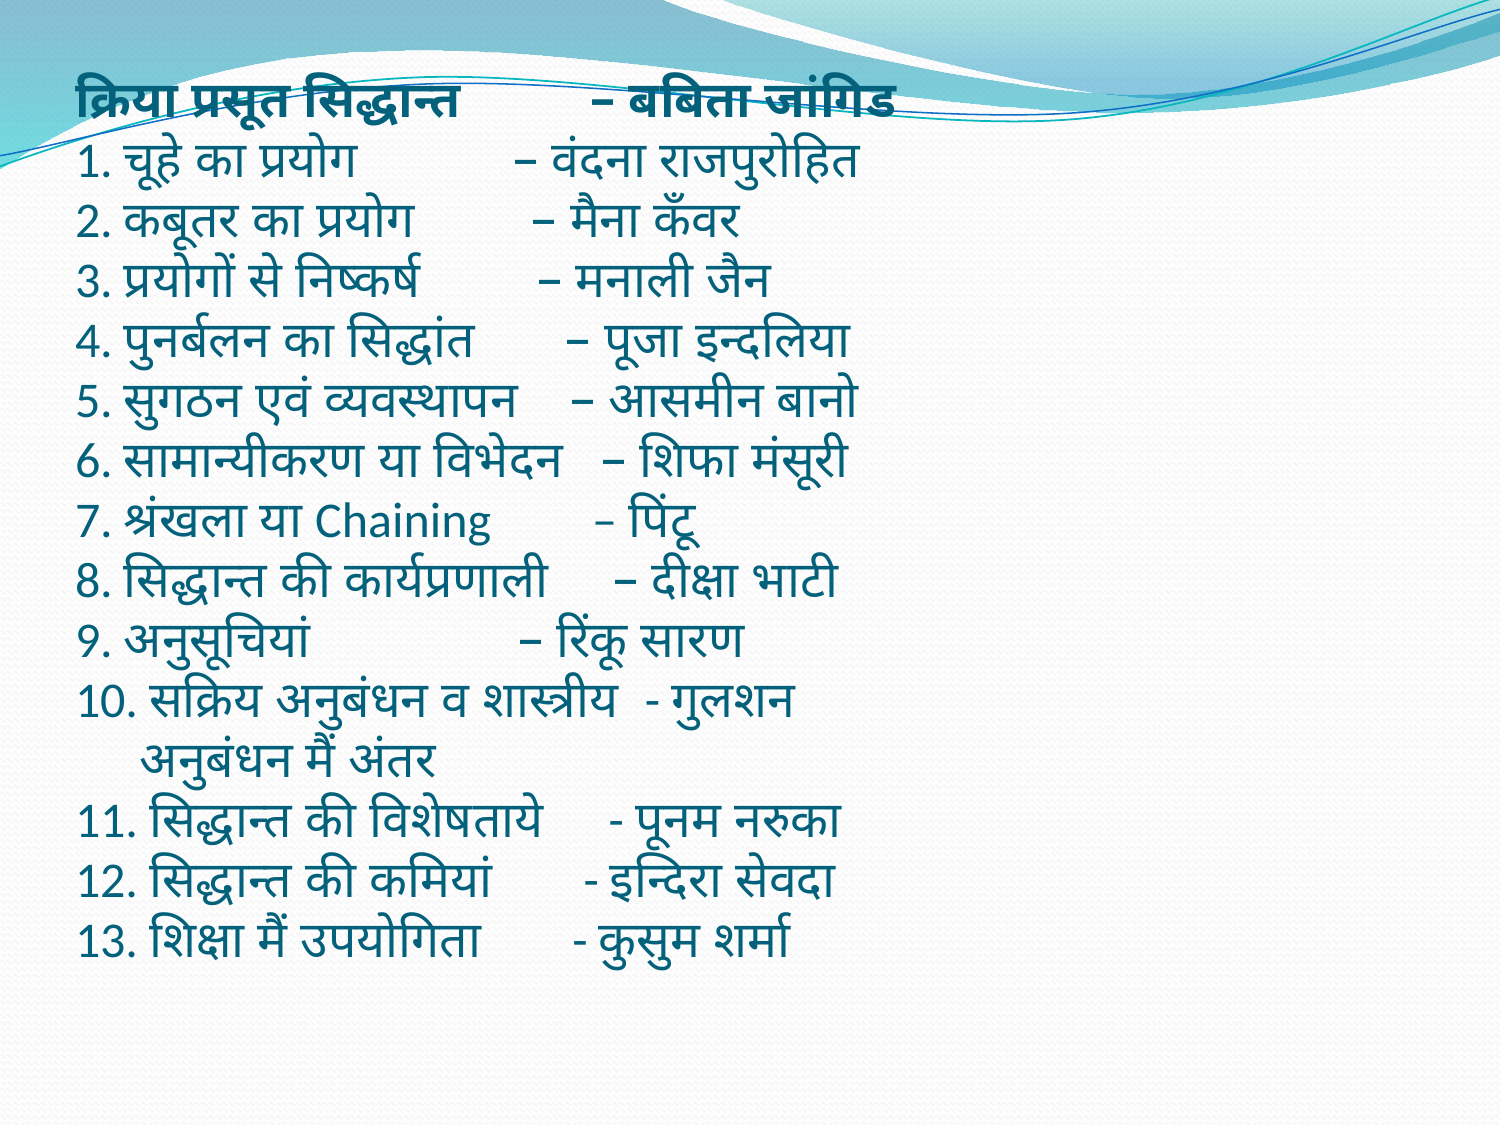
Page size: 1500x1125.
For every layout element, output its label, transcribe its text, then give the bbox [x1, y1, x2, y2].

title क्रिया प्रसूत सिद्धान्त – बबिता जांगिड 1. चूहे का प्रयोग – वंदना राजपुरोहित 2. कबूतर का प्रयोग – मैना कँवर 3. प्रयोगों से निष्कर्ष – मनाली जैन 4. पुनर्बलन का सिद्धांत – पूजा इन्दलिया 5. सुगठन एवं व्यवस्थापन – आसमीन बानो 6. सामान्यीकरण या विभेदन – शिफा मंसूरी 7. श्रंखला या Chaining – पिंटू 8. सिद्धान्त की कार्यप्रणाली – दीक्षा भाटी 9. अनुसूचियां – रिंकू सारण 10. सक्रिय अनुबंधन व शास्त्रीय - गुलशन अनुबंधन मैं अंतर 11. सिद्धान्त की विशेषताये - पूनम नरुका 12. सिद्धान्त की कमियां - इन्दिरा सेवदा 13. शिक्षा मैं उपयोगिता - कुसुम शर्मा [75, 45, 1425, 1088]
